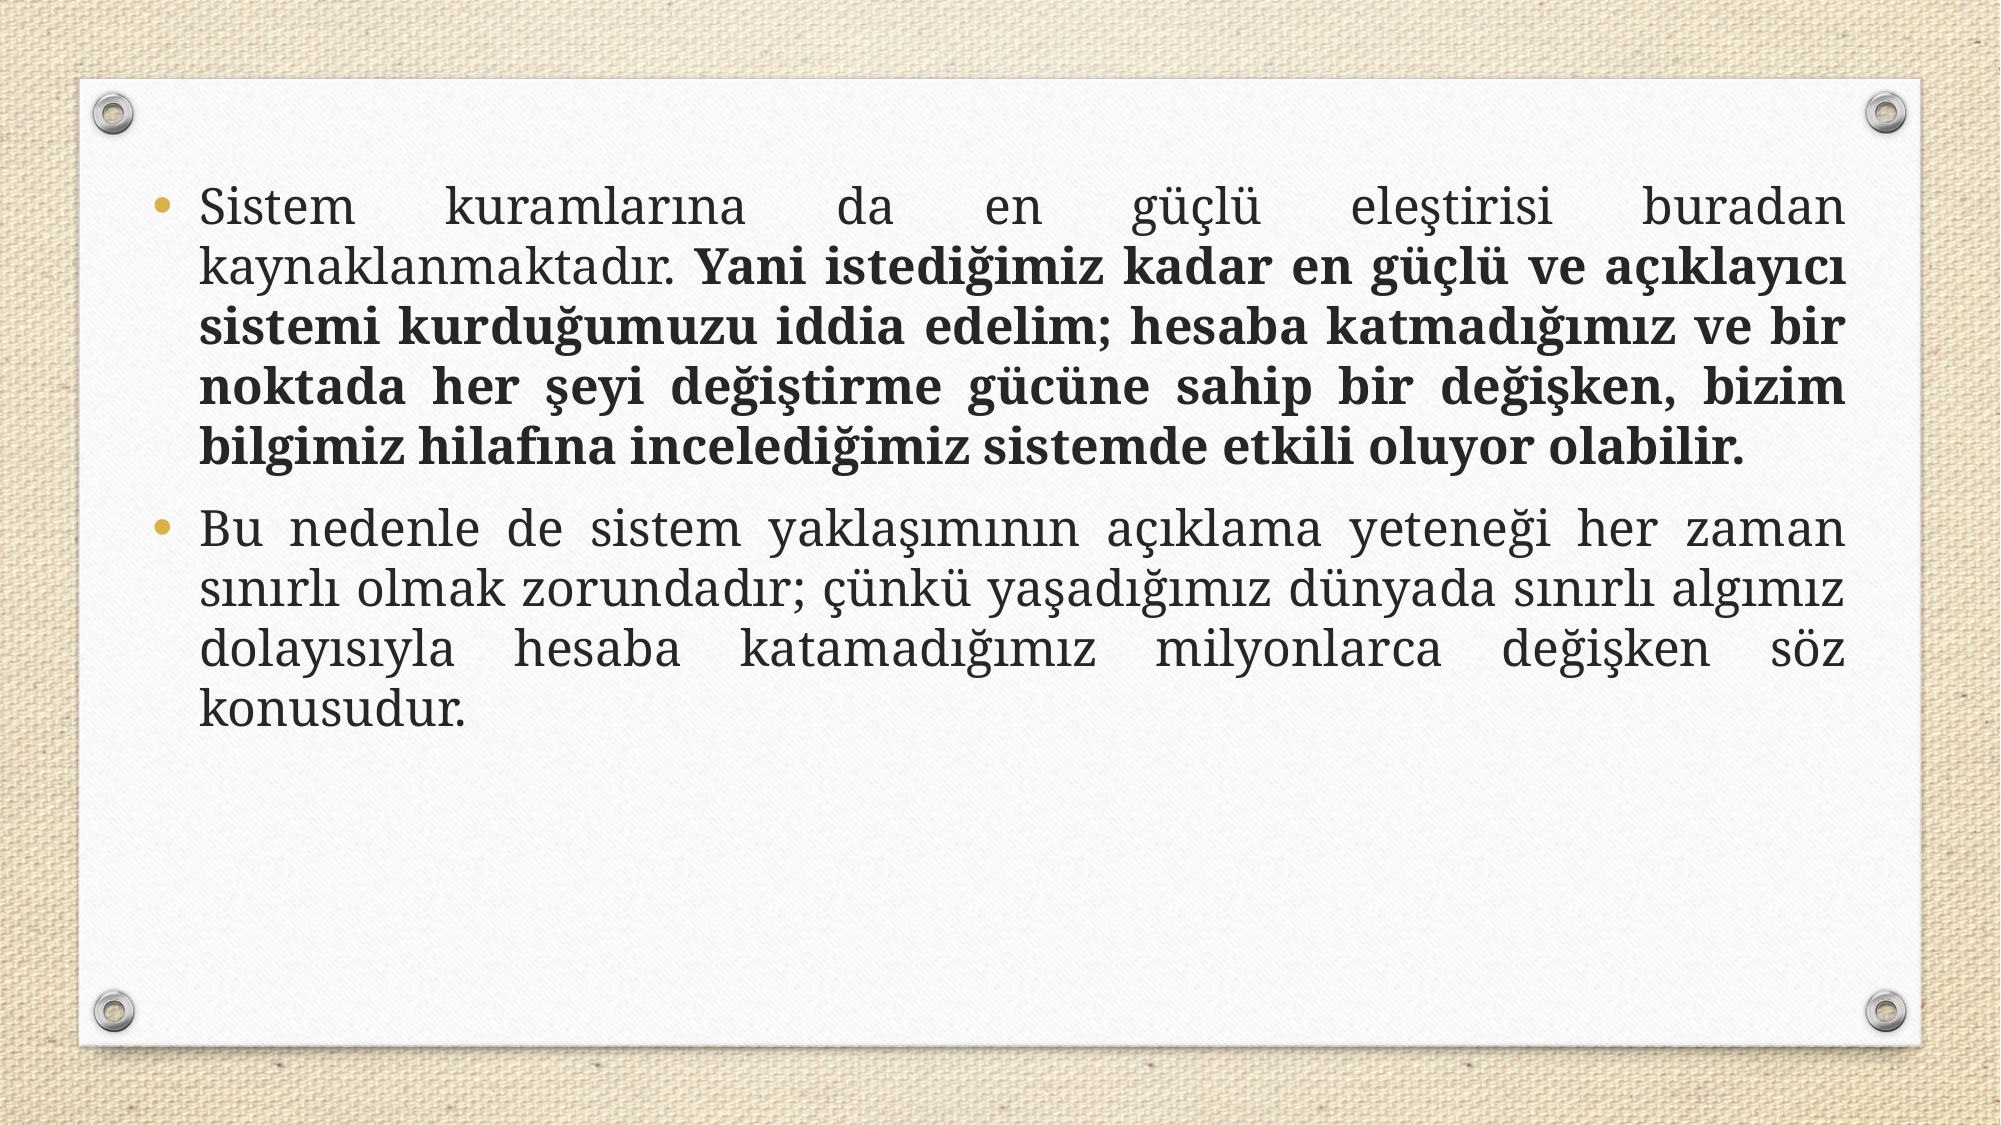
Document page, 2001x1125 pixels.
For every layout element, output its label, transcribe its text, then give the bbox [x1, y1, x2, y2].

list Sistem kuramlarına da en güçlü eleştirisi buradan kaynaklanmaktadır. Yani istediğimiz kadar en güçlü ve açıklayıcı sistemi kurduğumuzu iddia edelim; hesaba katmadığımız ve bir noktada her şeyi değiştirme gücüne sahip bir değişken, bizim bilgimiz hilafına incelediğimiz sistemde etkili oluyor olabilir. Bu nedenle de sistem yaklaşımının açıklama yeteneği her zaman sınırlı olmak zorundadır; çünkü yaşadığımız dünyada sınırlı algımız dolayısıyla hesaba katamadığımız milyonlarca değişken söz konusudur. [137, 84, 1863, 1014]
picture [0, 0, 2001, 1125]
